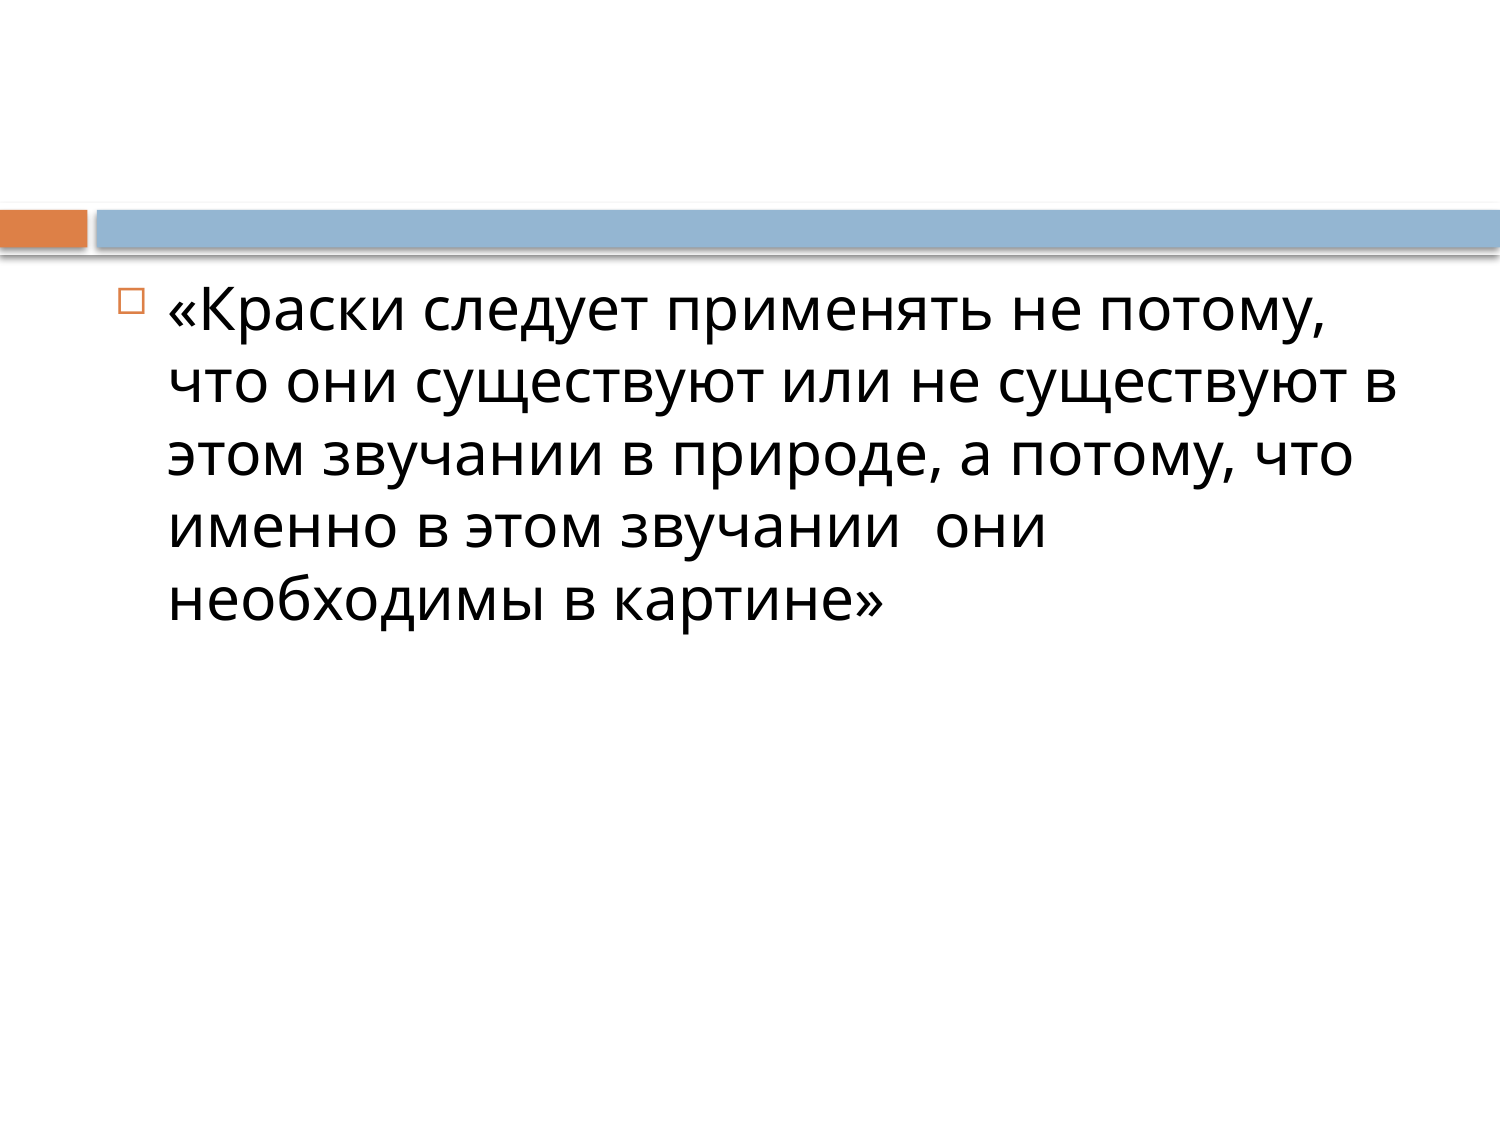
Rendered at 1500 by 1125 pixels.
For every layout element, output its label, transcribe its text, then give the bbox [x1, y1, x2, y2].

list «Краски следует применять не потому, что они существуют или не существуют в этом звучании в природе, а потому, что именно в этом звучании они необходимы в картине» [100, 262, 1438, 1000]
